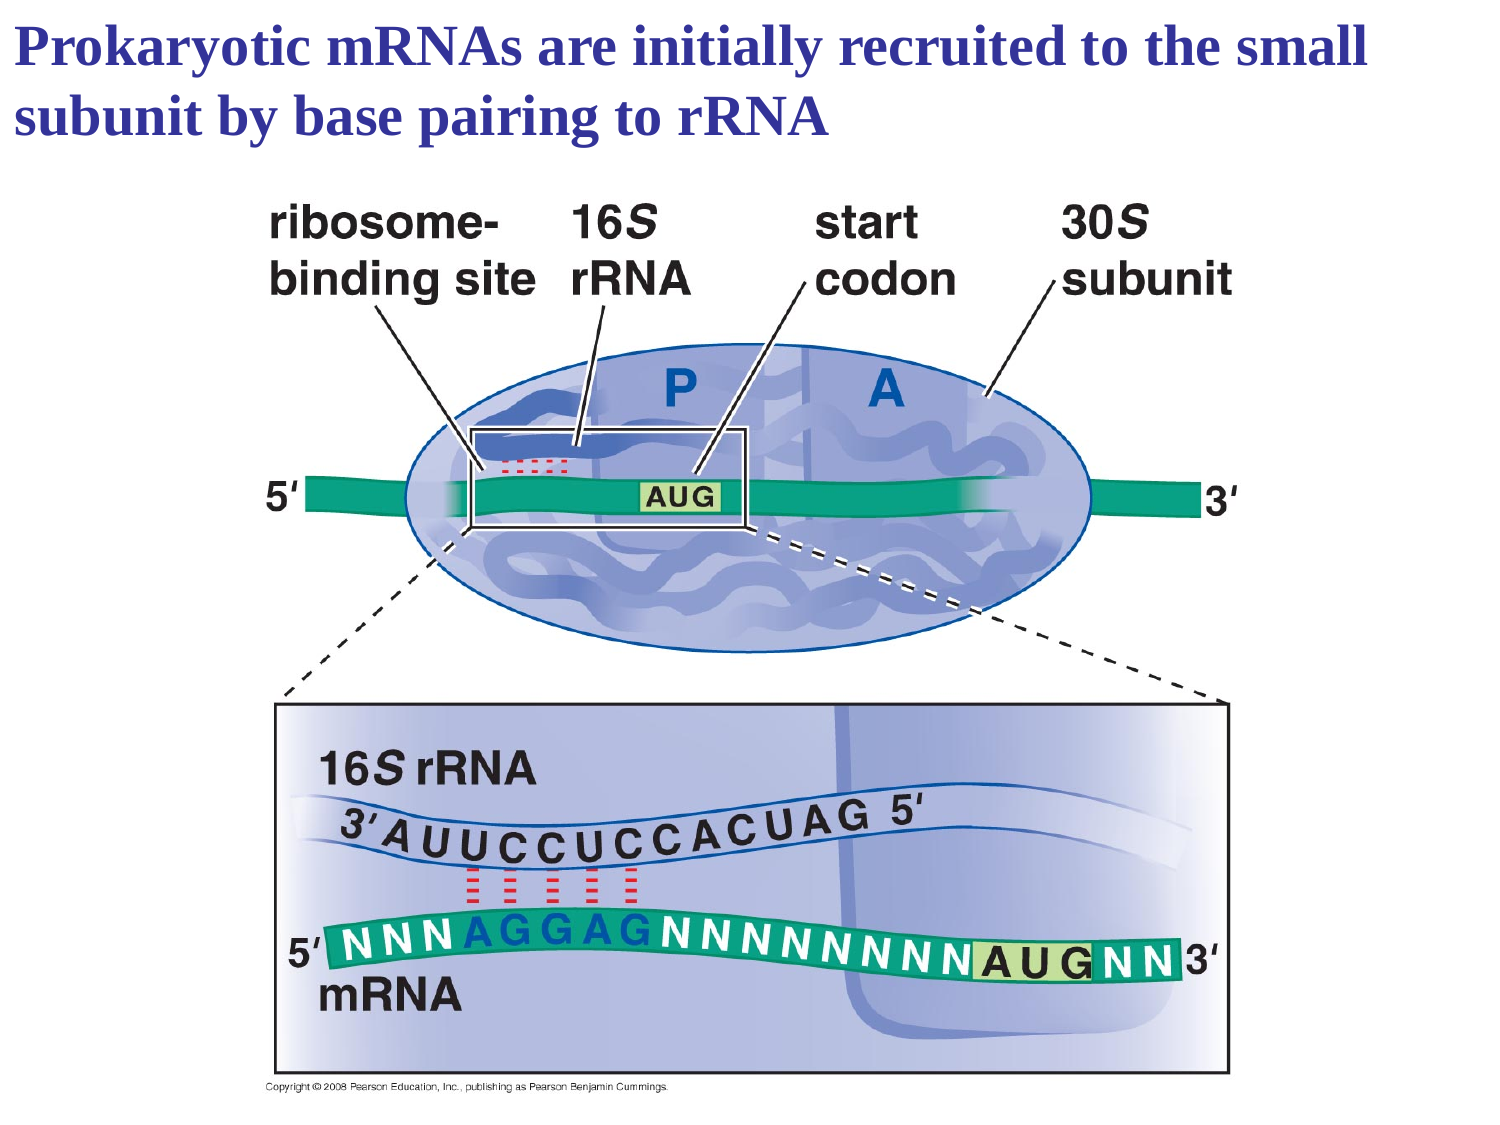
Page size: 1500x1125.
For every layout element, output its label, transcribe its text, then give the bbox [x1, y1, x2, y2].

text_box Prokaryotic mRNAs are initially recruited to the small subunit by base pairing to rRNA [0, 0, 1500, 155]
picture [262, 199, 1241, 1100]
